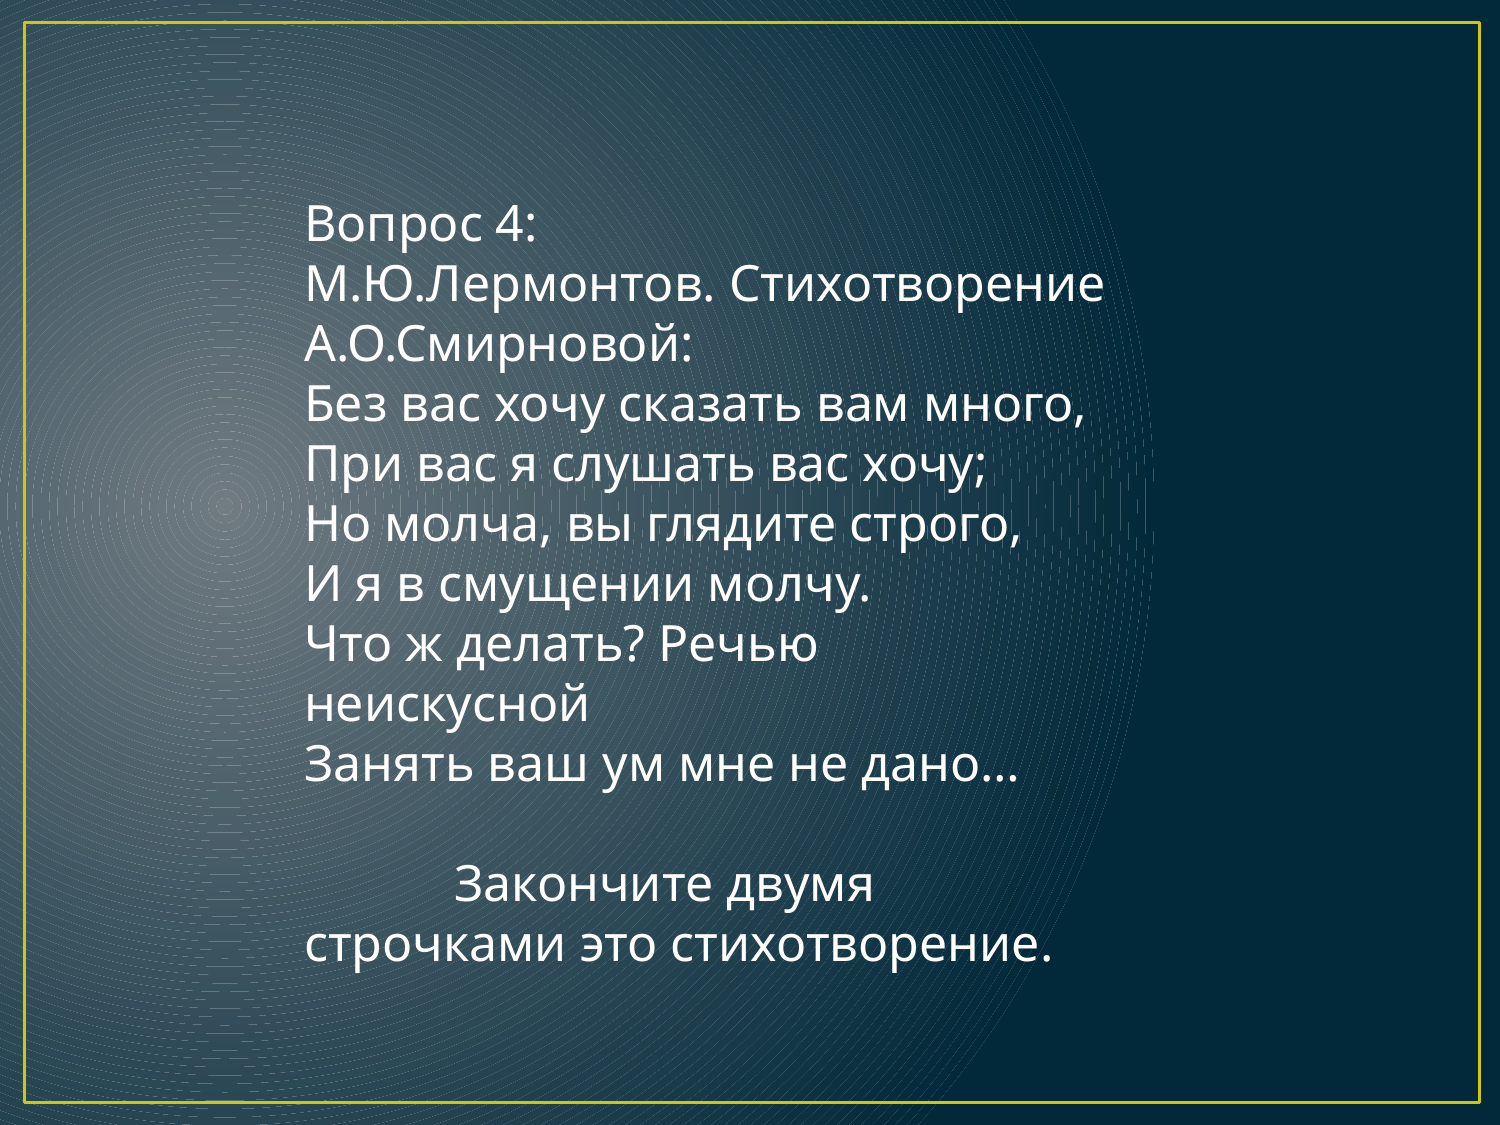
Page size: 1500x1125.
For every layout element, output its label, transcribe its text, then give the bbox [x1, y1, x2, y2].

text_box Вопрос 4: М.Ю.Лермонтов. Стихотворение А.О.Смирновой: Без вас хочу сказать вам много, При вас я слушать вас хочу; Но молча, вы глядите строго, И я в смущении молчу. Что ж делать? Речью неискусной Занять ваш ум мне не дано… Закончите двумя строчками это стихотворение. [289, 184, 1125, 1025]
